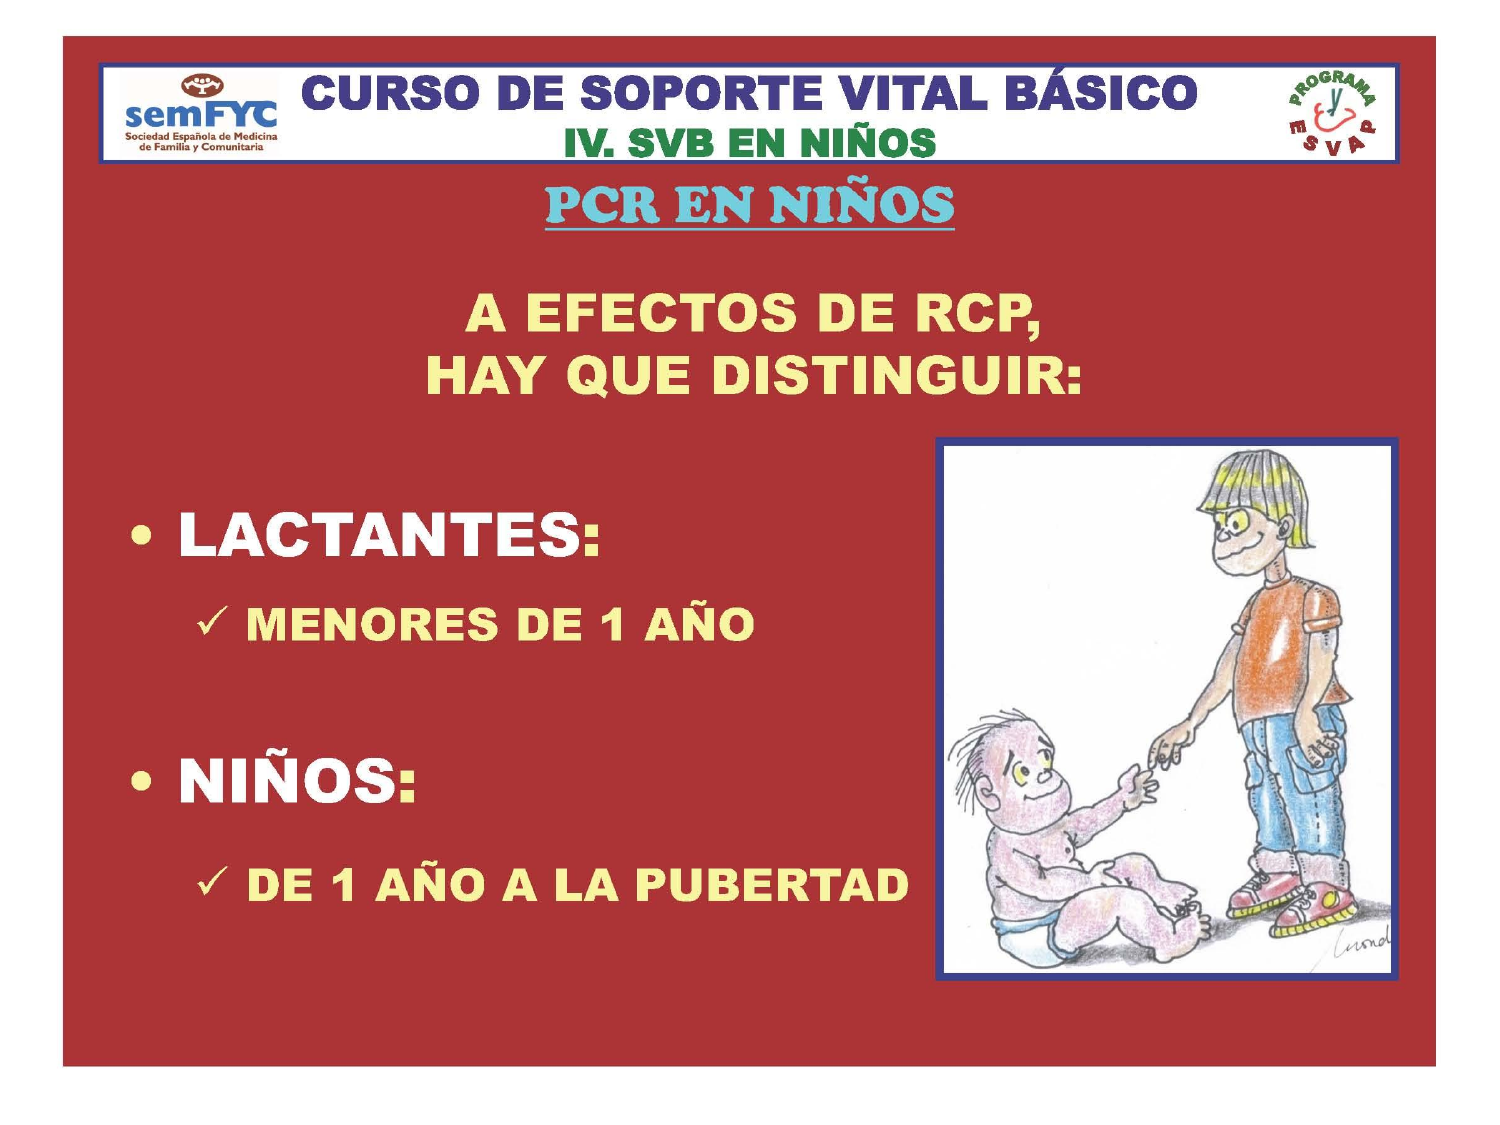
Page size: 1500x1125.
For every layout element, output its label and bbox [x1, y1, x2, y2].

list [0, 18, 1500, 1083]
